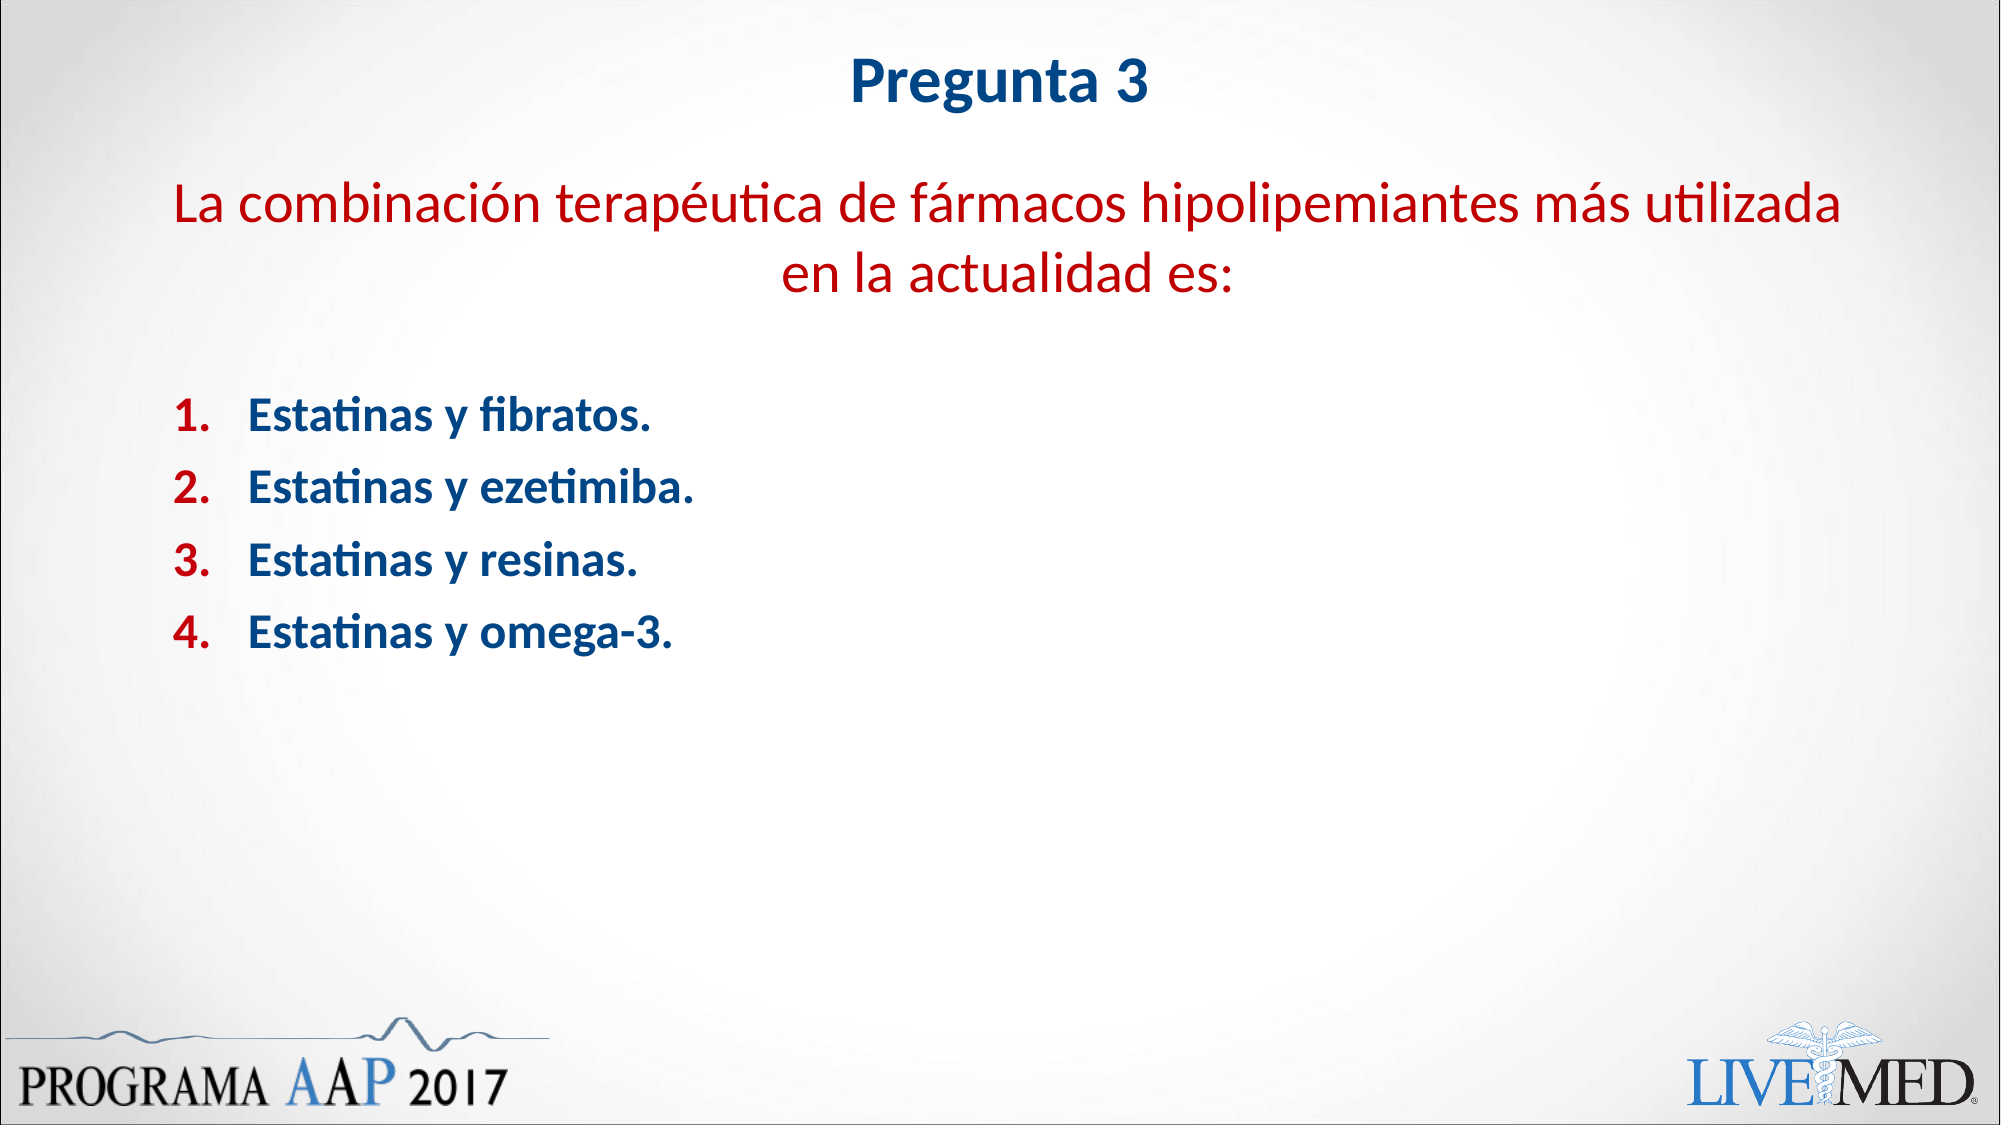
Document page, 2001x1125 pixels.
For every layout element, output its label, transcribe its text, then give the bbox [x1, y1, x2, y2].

title Pregunta 3 [99, 26, 1900, 126]
list La combinación terapéutica de fármacos hipolipemiantes más utilizada en la actualidad es: [157, 149, 1858, 319]
picture [0, 0, 2001, 1125]
list Estatinas y fibratos. Estatinas y ezetimiba. Estatinas y resinas. Estatinas y omega-3. [157, 373, 1858, 920]
